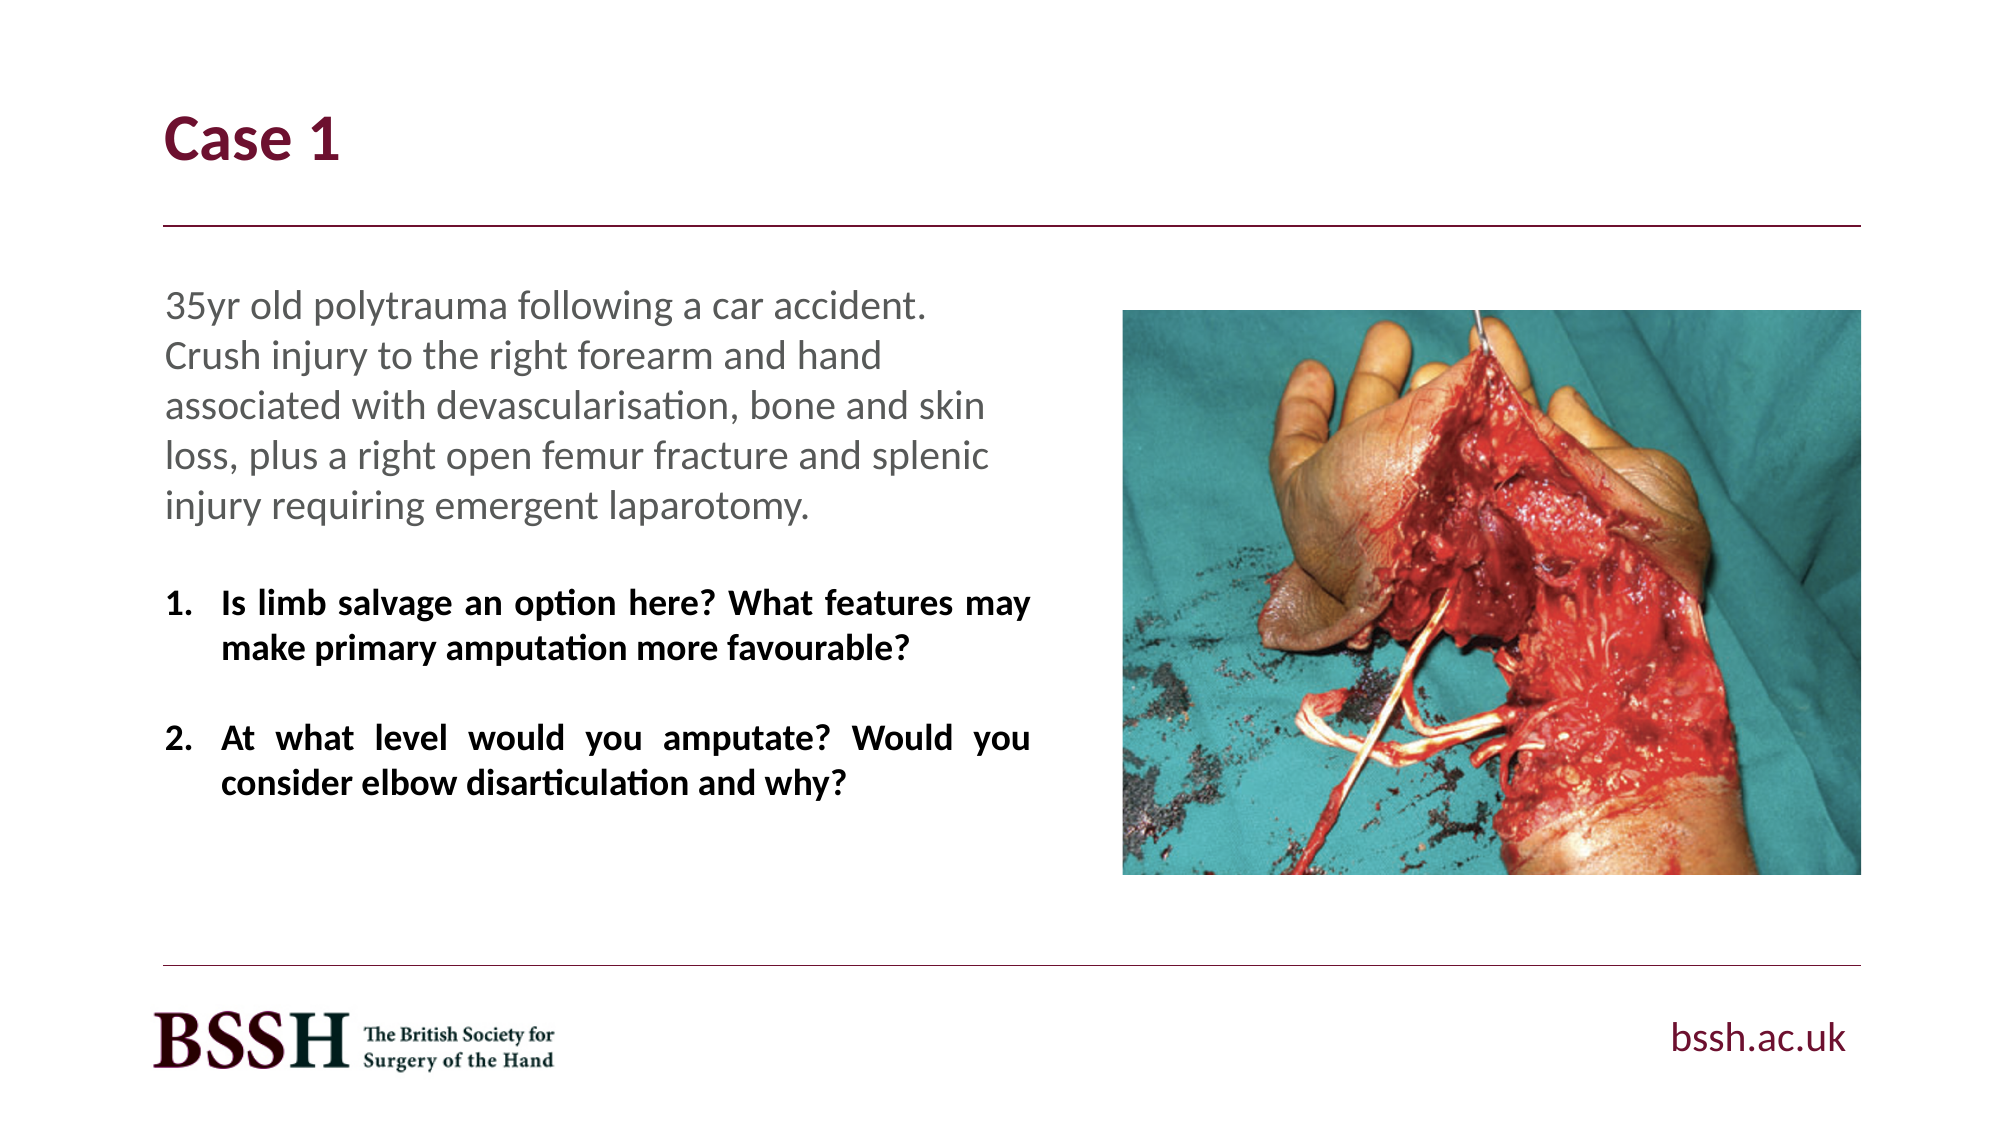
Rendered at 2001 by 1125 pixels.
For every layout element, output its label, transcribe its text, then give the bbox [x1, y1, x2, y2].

text_box Case 1 [150, 86, 1629, 182]
picture [1122, 310, 1862, 875]
text_box 35yr old polytrauma following a car accident. Crush injury to the right forearm and hand associated with devascularisation, bone and skin loss, plus a right open femur fracture and splenic injury requiring emergent laparotomy. Is limb salvage an option here? What features may make primary amputation more favourable? At what level would you amputate? Would you consider elbow disarticulation and why? [150, 270, 1047, 811]
picture [149, 1004, 563, 1083]
text_box bssh.ac.uk [1569, 1002, 1862, 1068]
